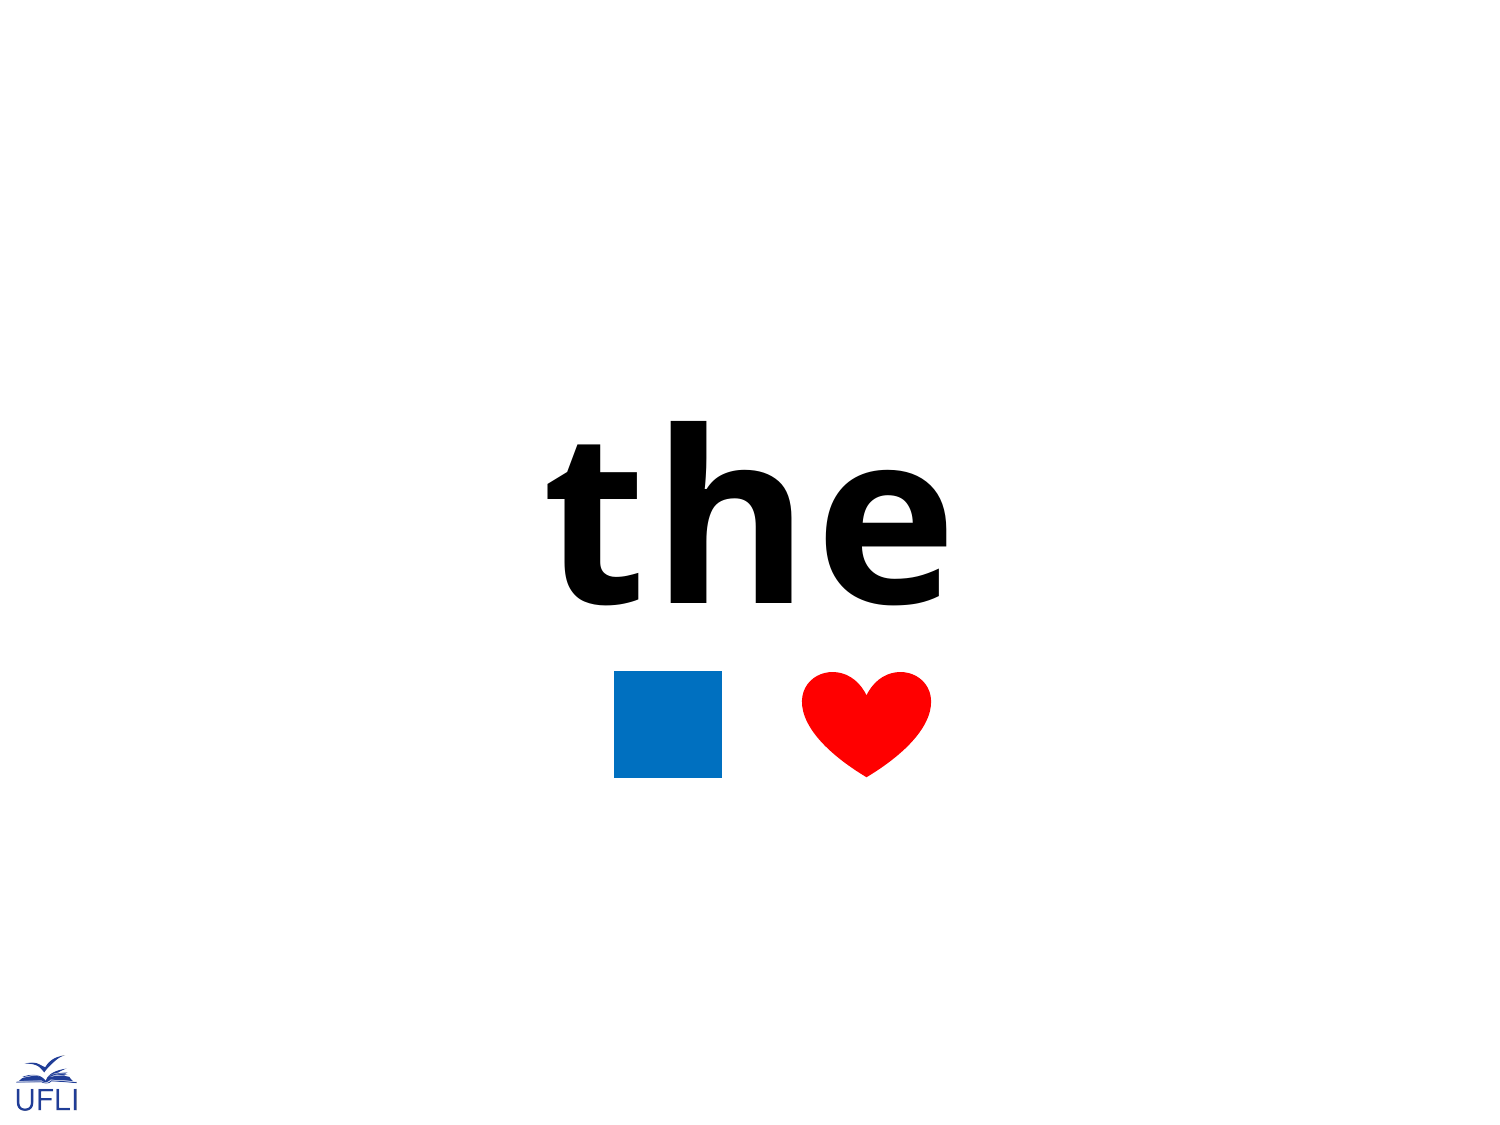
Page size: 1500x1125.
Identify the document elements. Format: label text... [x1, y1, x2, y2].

text_box [614, 671, 722, 778]
text_box [801, 672, 932, 778]
text_box the [0, 356, 1500, 660]
picture [12, 1053, 81, 1114]
